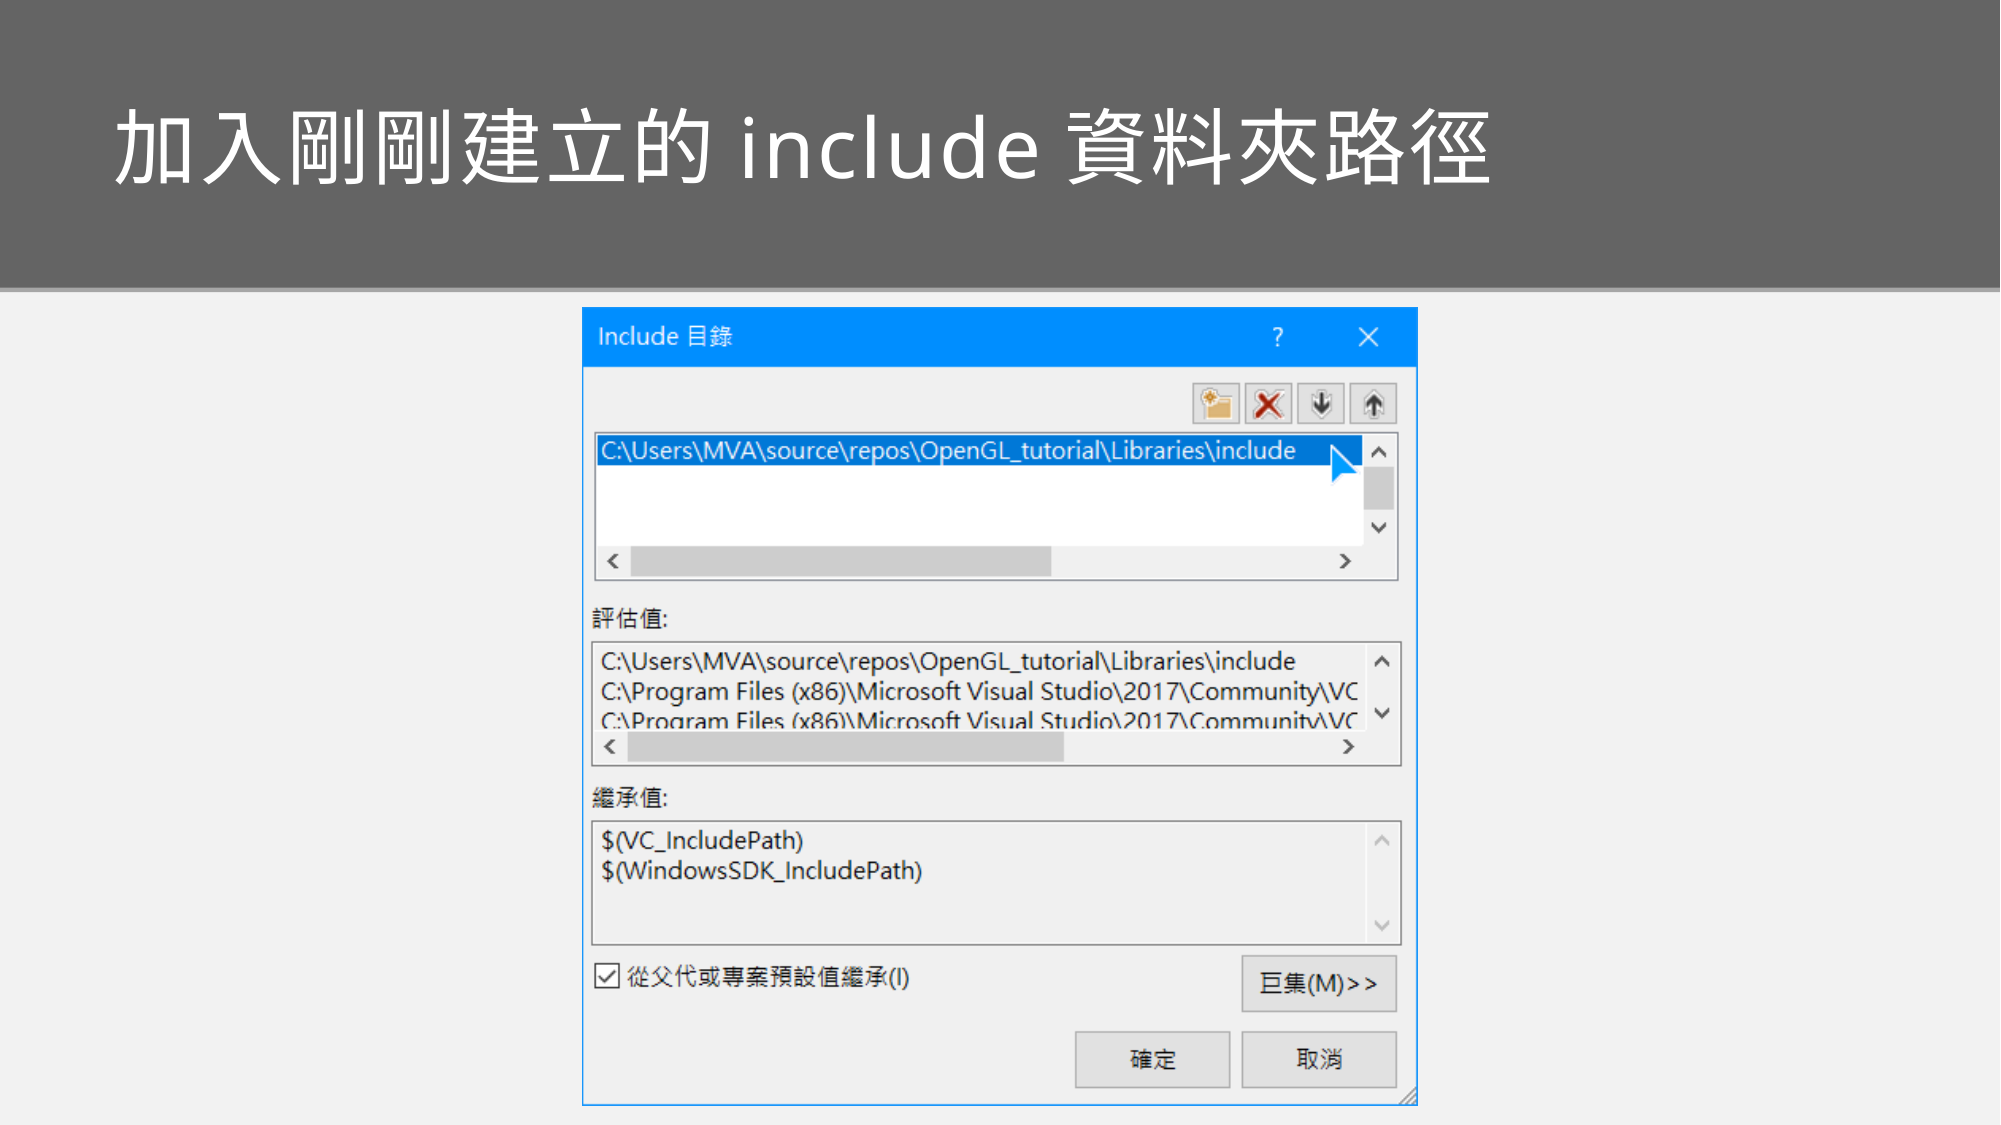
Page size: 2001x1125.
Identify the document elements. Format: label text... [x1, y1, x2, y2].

picture [582, 307, 1418, 1106]
title 加入剛剛建立的include資料夾路徑 [98, 43, 1902, 261]
